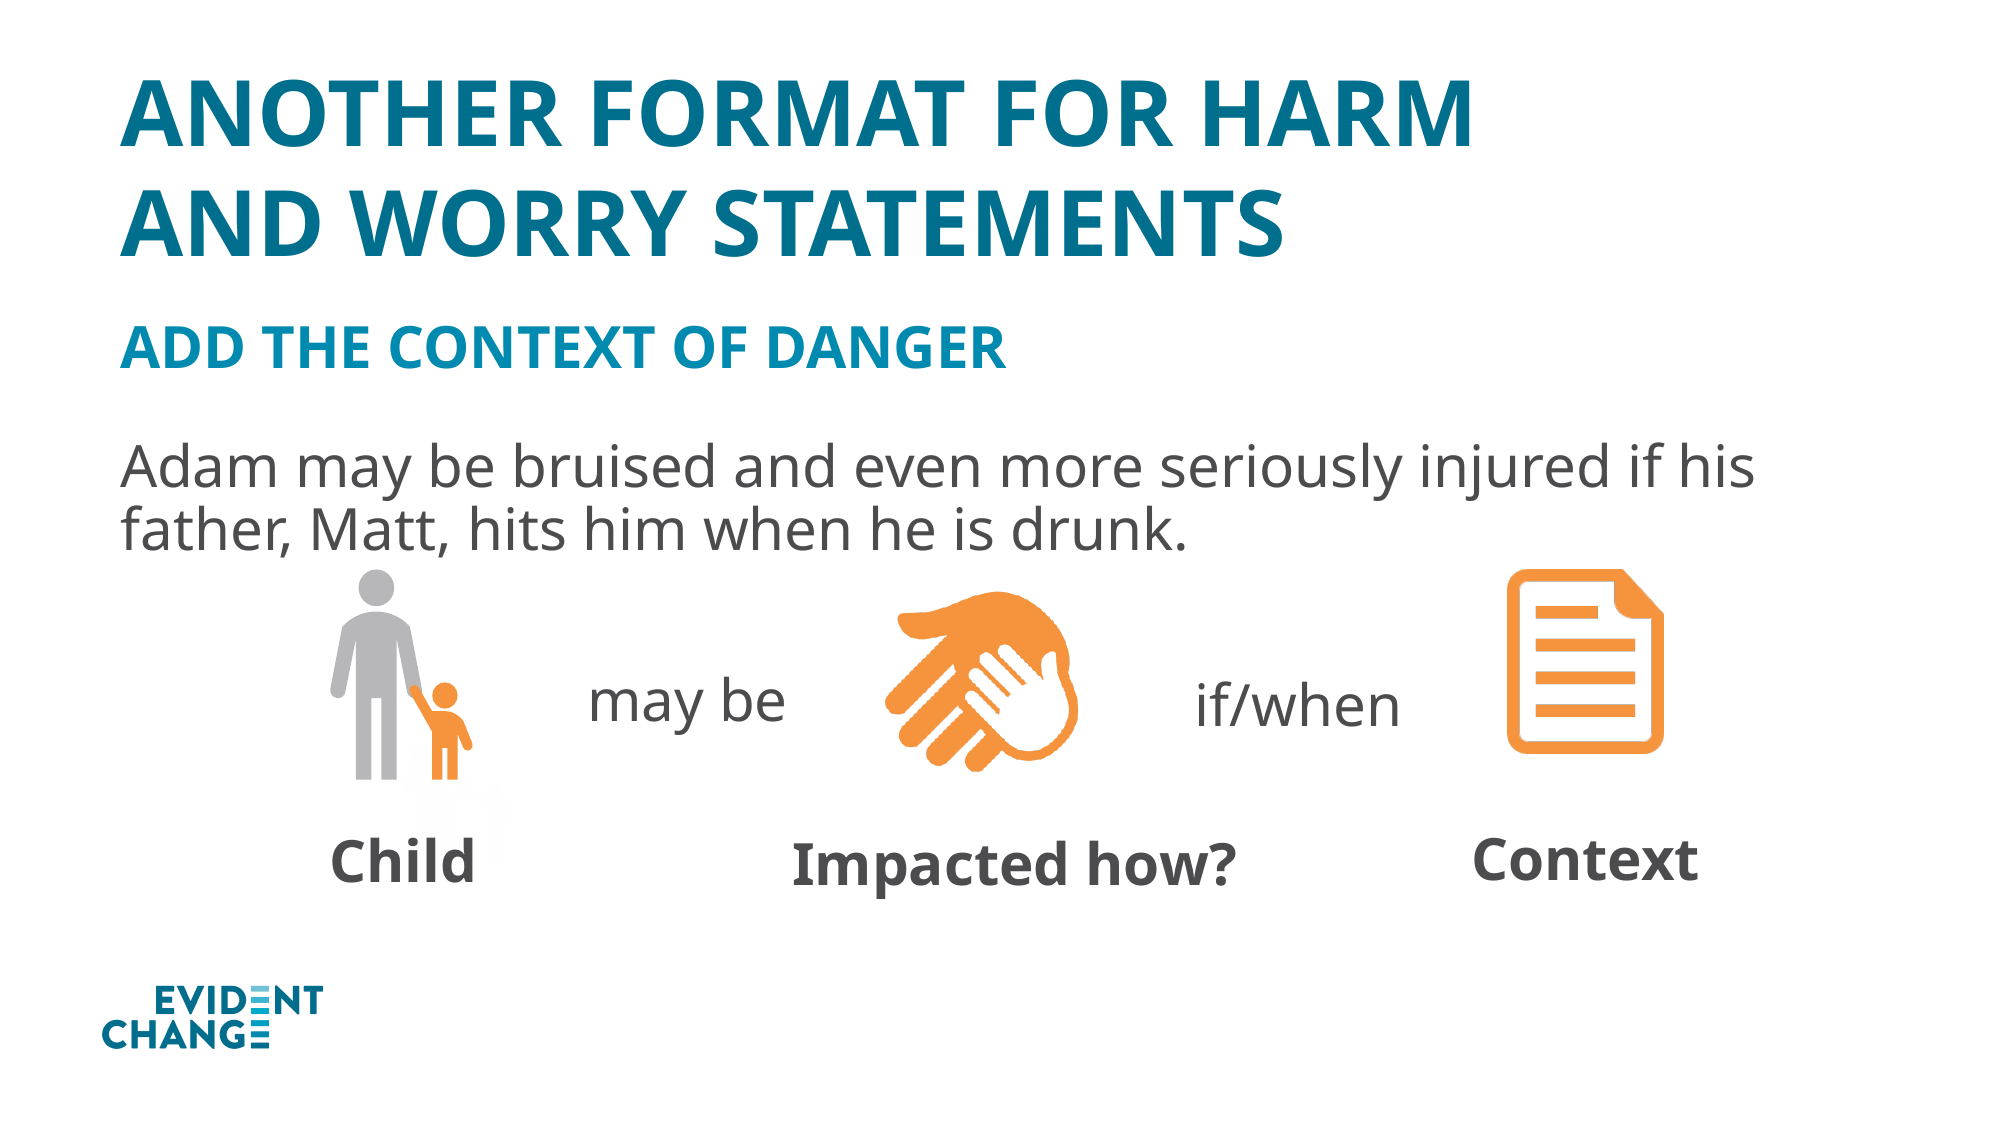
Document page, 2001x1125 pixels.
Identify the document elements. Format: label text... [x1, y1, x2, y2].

title Another Format for harm and worry statements [104, 59, 1893, 270]
picture [1507, 569, 1664, 754]
picture [85, 968, 340, 1066]
list Add the Context of Danger [104, 295, 1904, 404]
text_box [276, 569, 1741, 943]
list Adam may be bruised and even more seriously injured if his father, Matt, hits him when he is drunk. [105, 430, 1904, 876]
